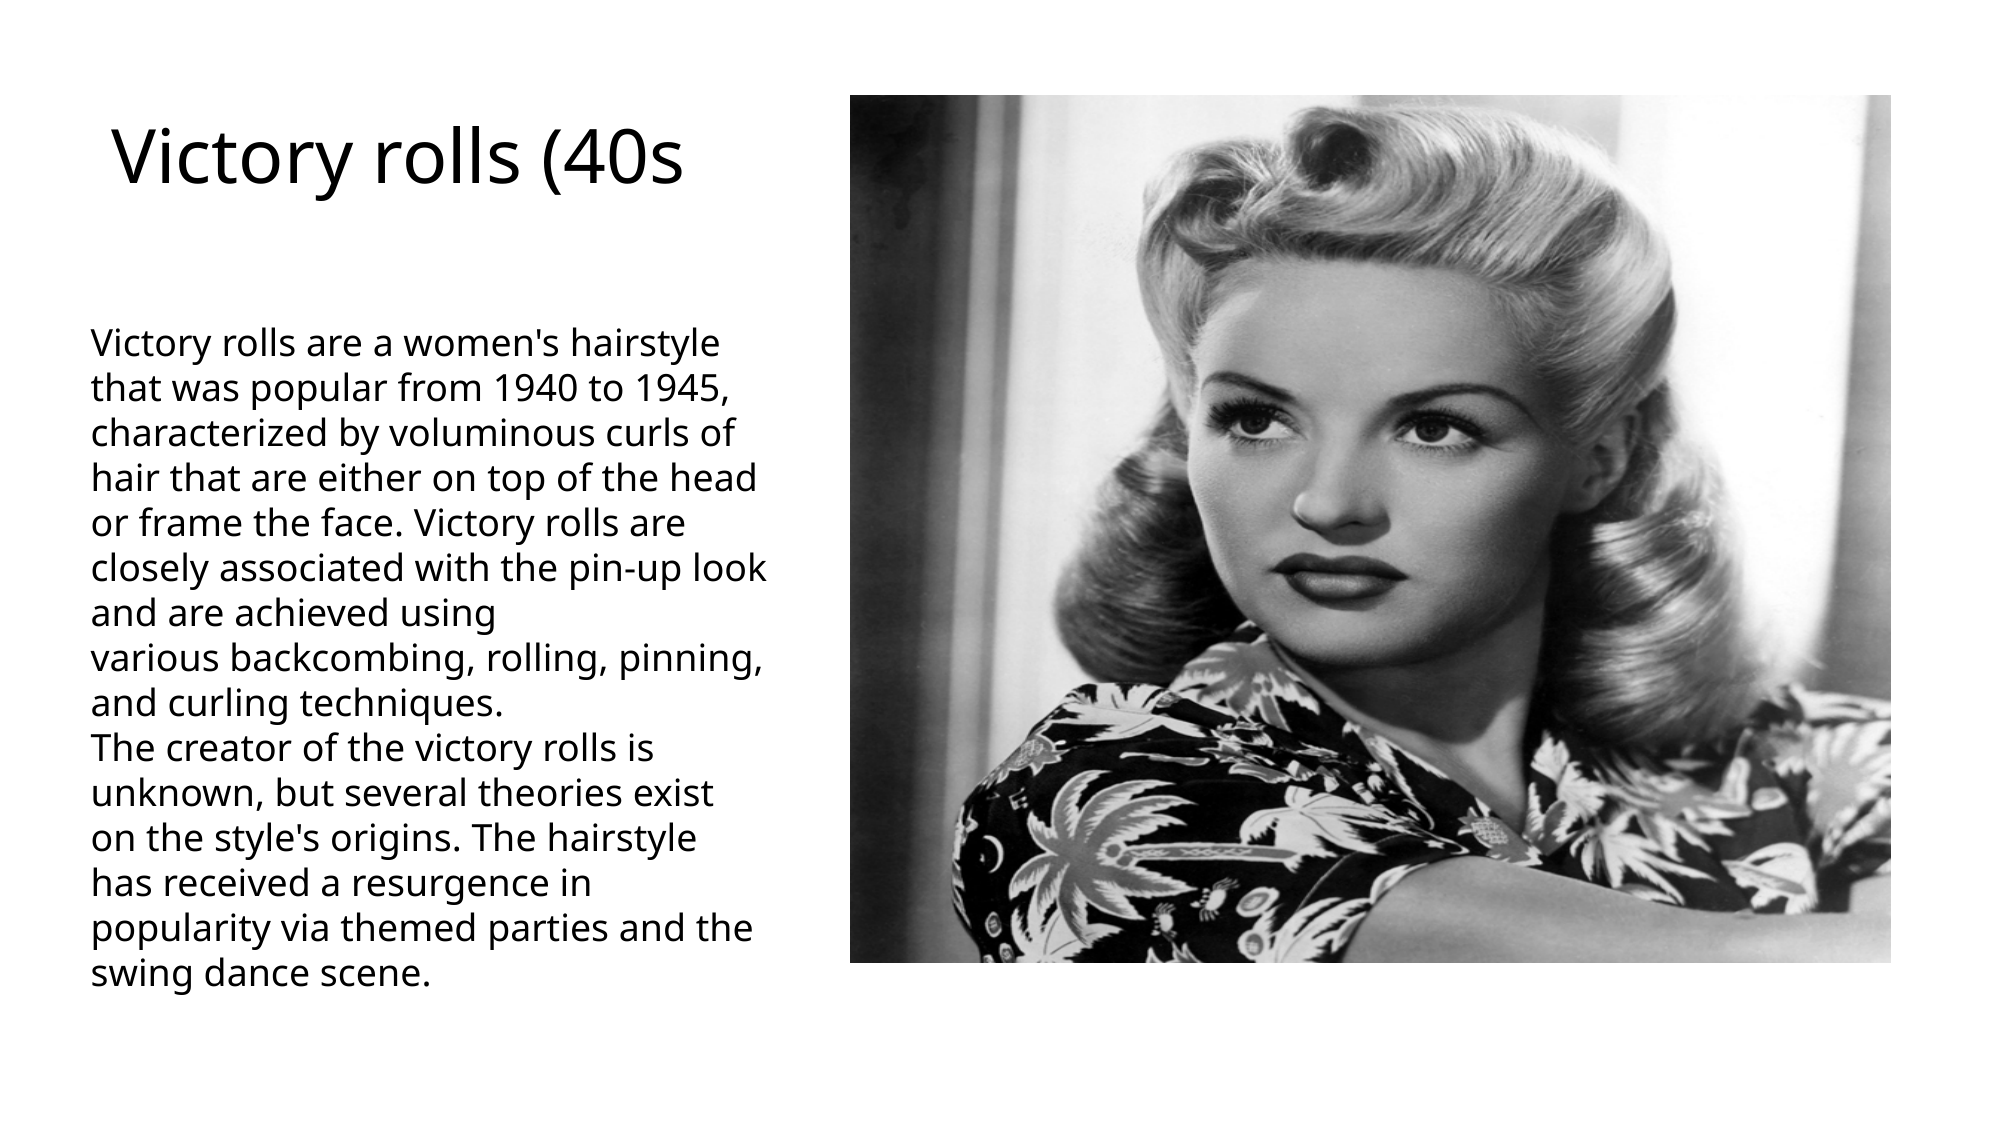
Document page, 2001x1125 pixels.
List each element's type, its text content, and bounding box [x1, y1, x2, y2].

picture [850, 95, 1891, 963]
text_box Victory rolls (40s [53, 101, 745, 207]
text_box Victory rolls are a women's hairstyle that was popular from 1940 to 1945, characterized by voluminous curls of hair that are either on top of the head or frame the face. Victory rolls are closely associated with the pin-up look and are achieved using various backcombing, rolling, pinning, and curling techniques. The creator of the victory rolls is unknown, but several theories exist on the style's origins. The hairstyle has received a resurgence in popularity via themed parties and the swing dance scene. [75, 311, 783, 1002]
